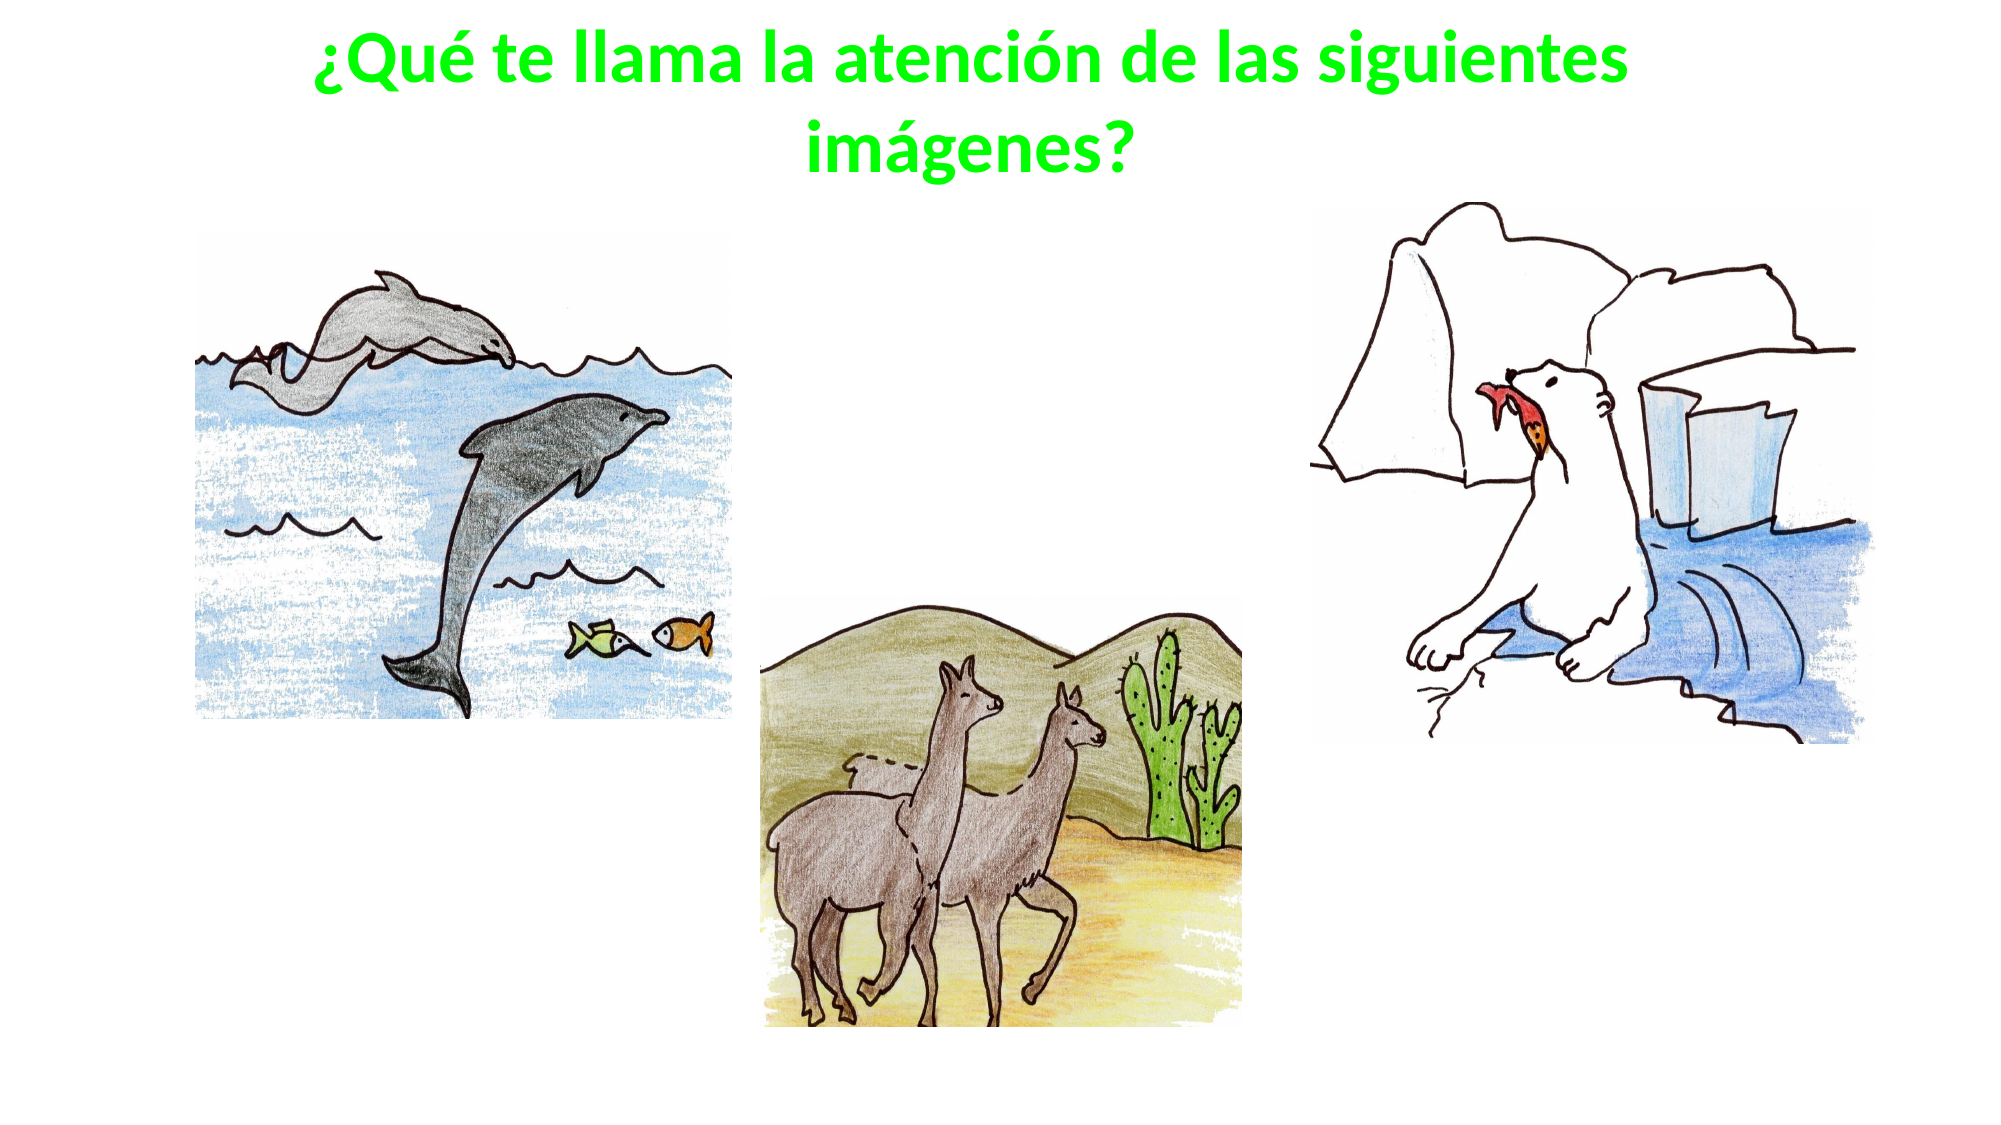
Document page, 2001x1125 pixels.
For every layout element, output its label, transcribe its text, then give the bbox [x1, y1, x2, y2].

picture [195, 228, 732, 719]
text_box ¿Qué te llama la atención de las siguientes imágenes? [233, 0, 1711, 195]
picture [1310, 202, 1876, 744]
picture [760, 595, 1242, 1027]
